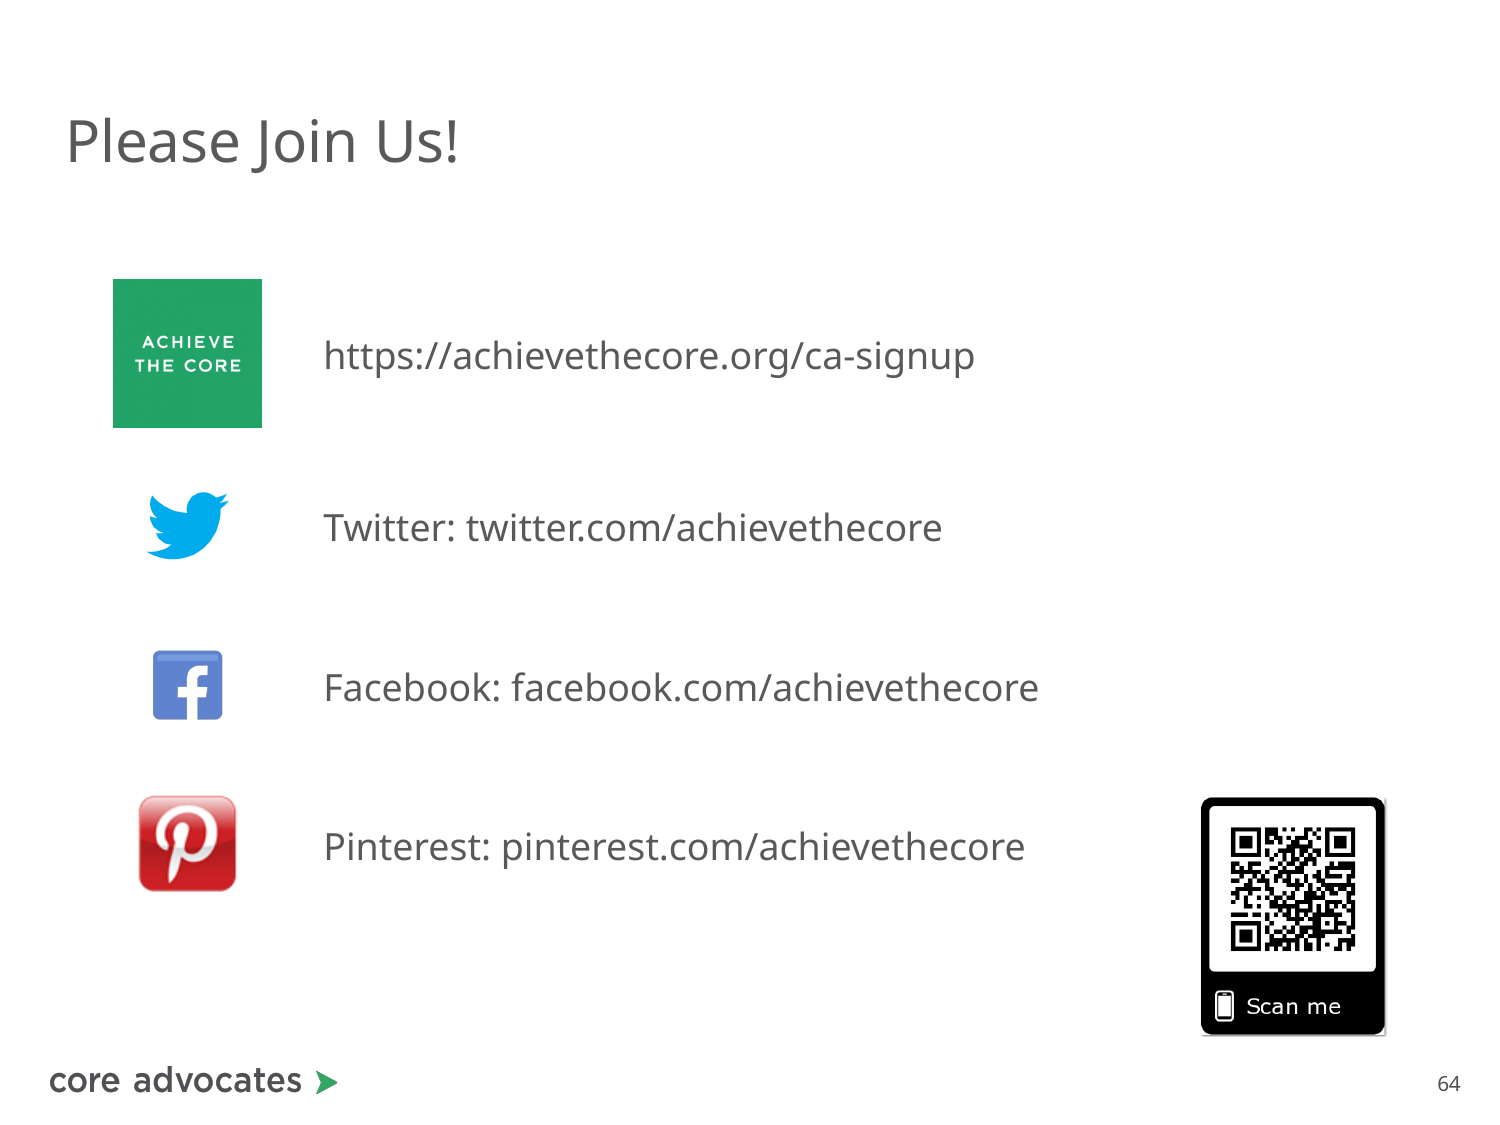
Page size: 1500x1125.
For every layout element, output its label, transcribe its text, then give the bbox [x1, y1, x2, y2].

picture [136, 792, 239, 895]
text_box https://achievethecore.org/ca-signup [308, 317, 1142, 390]
picture [1199, 792, 1389, 1038]
picture [113, 279, 262, 428]
title Please Join Us! [50, 45, 1457, 233]
picture [126, 623, 249, 747]
text_box Pinterest: pinterest.com/achievethecore [308, 808, 1142, 881]
text_box Twitter: twitter.com/achievethecore [308, 490, 1142, 562]
picture [135, 474, 239, 578]
picture [50, 1066, 337, 1094]
text_box Facebook: facebook.com/achievethecore [308, 649, 1142, 721]
